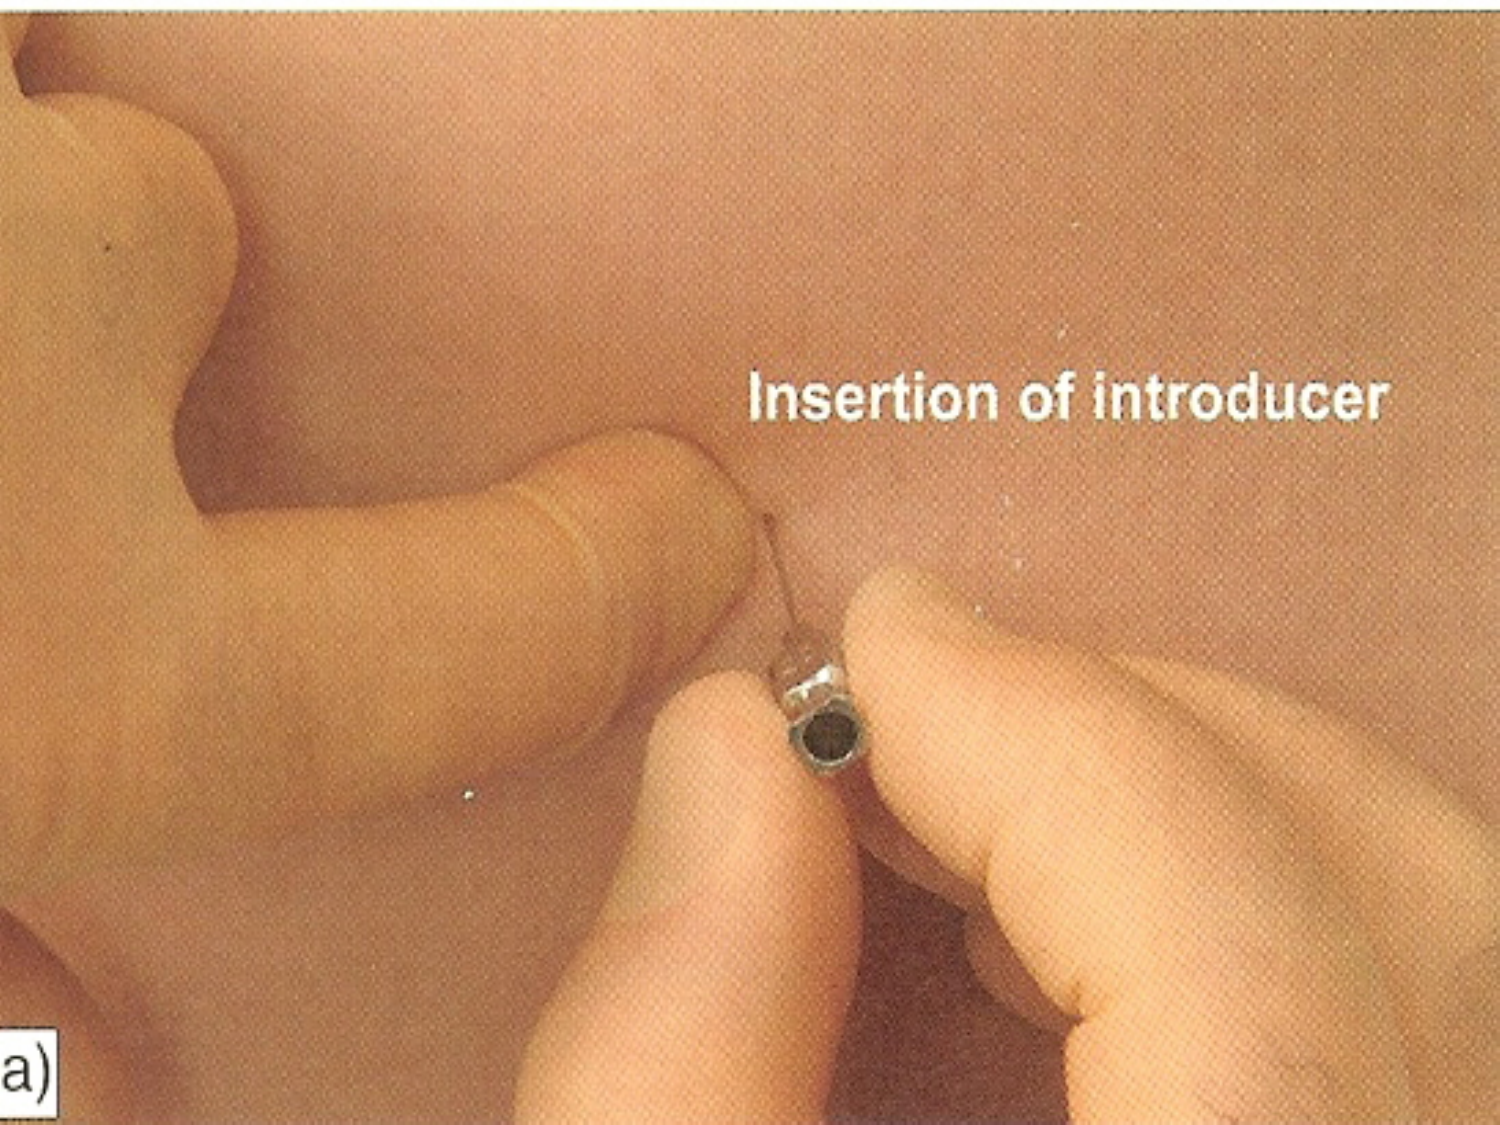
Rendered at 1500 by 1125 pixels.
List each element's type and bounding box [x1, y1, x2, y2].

list [0, 0, 1500, 1125]
